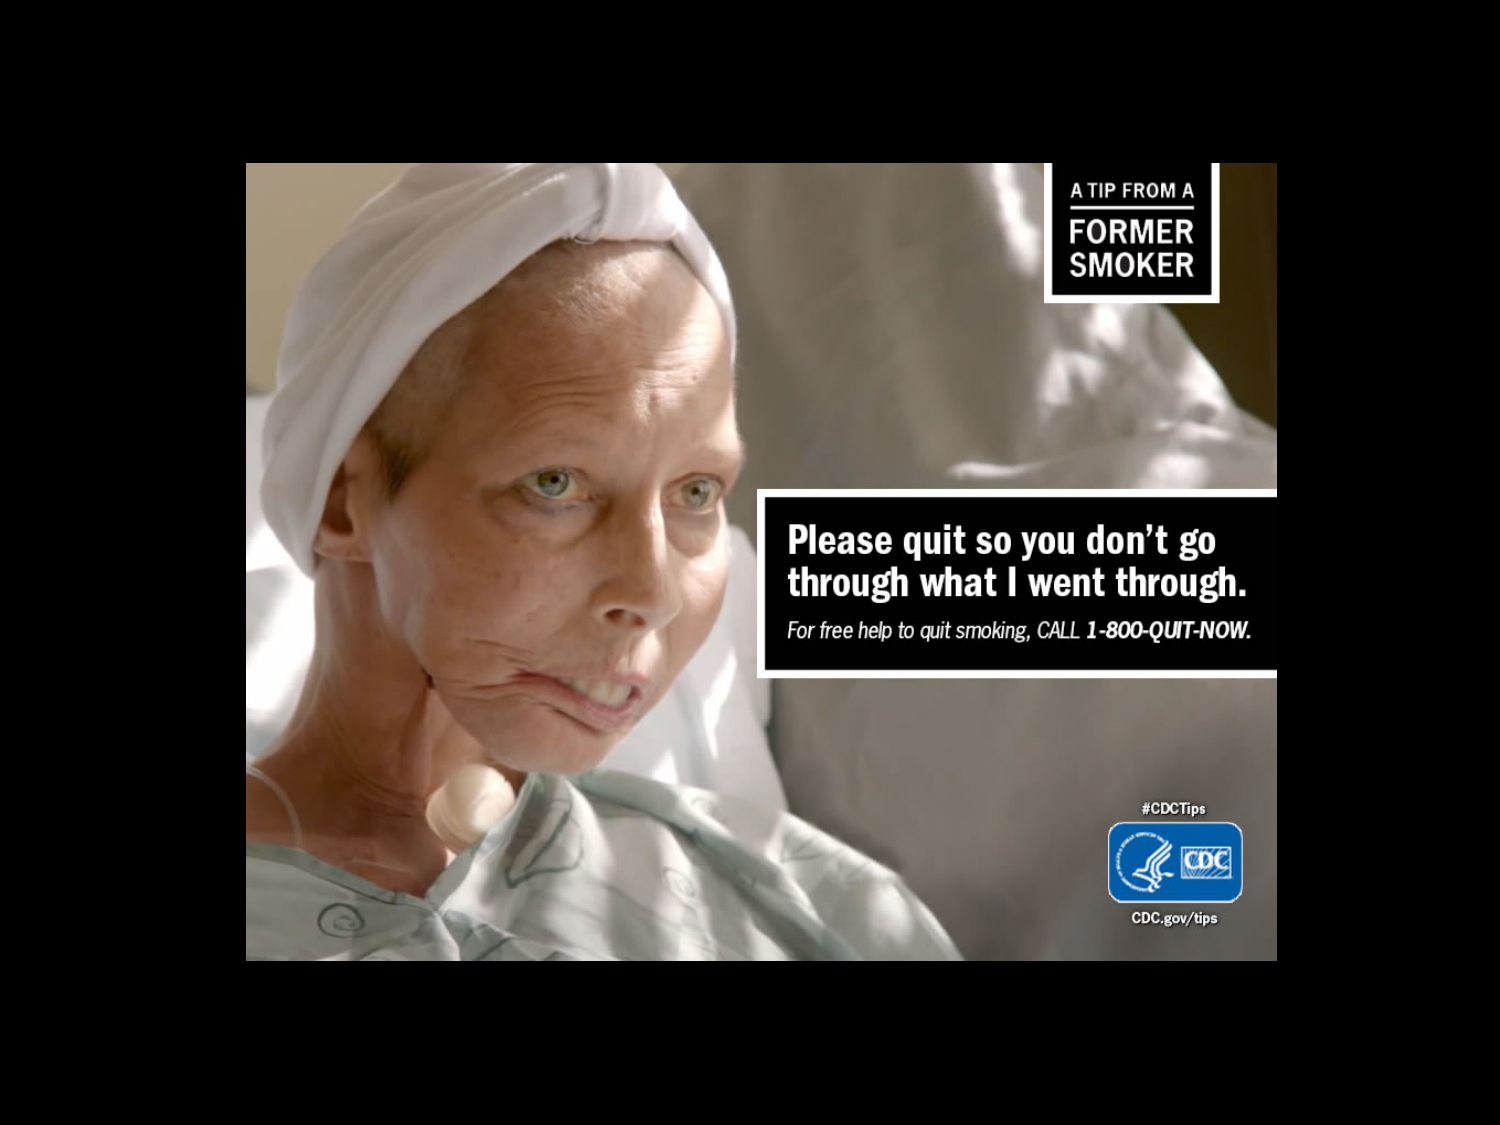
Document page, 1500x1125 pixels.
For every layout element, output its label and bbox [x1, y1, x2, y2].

list [245, 163, 1277, 962]
